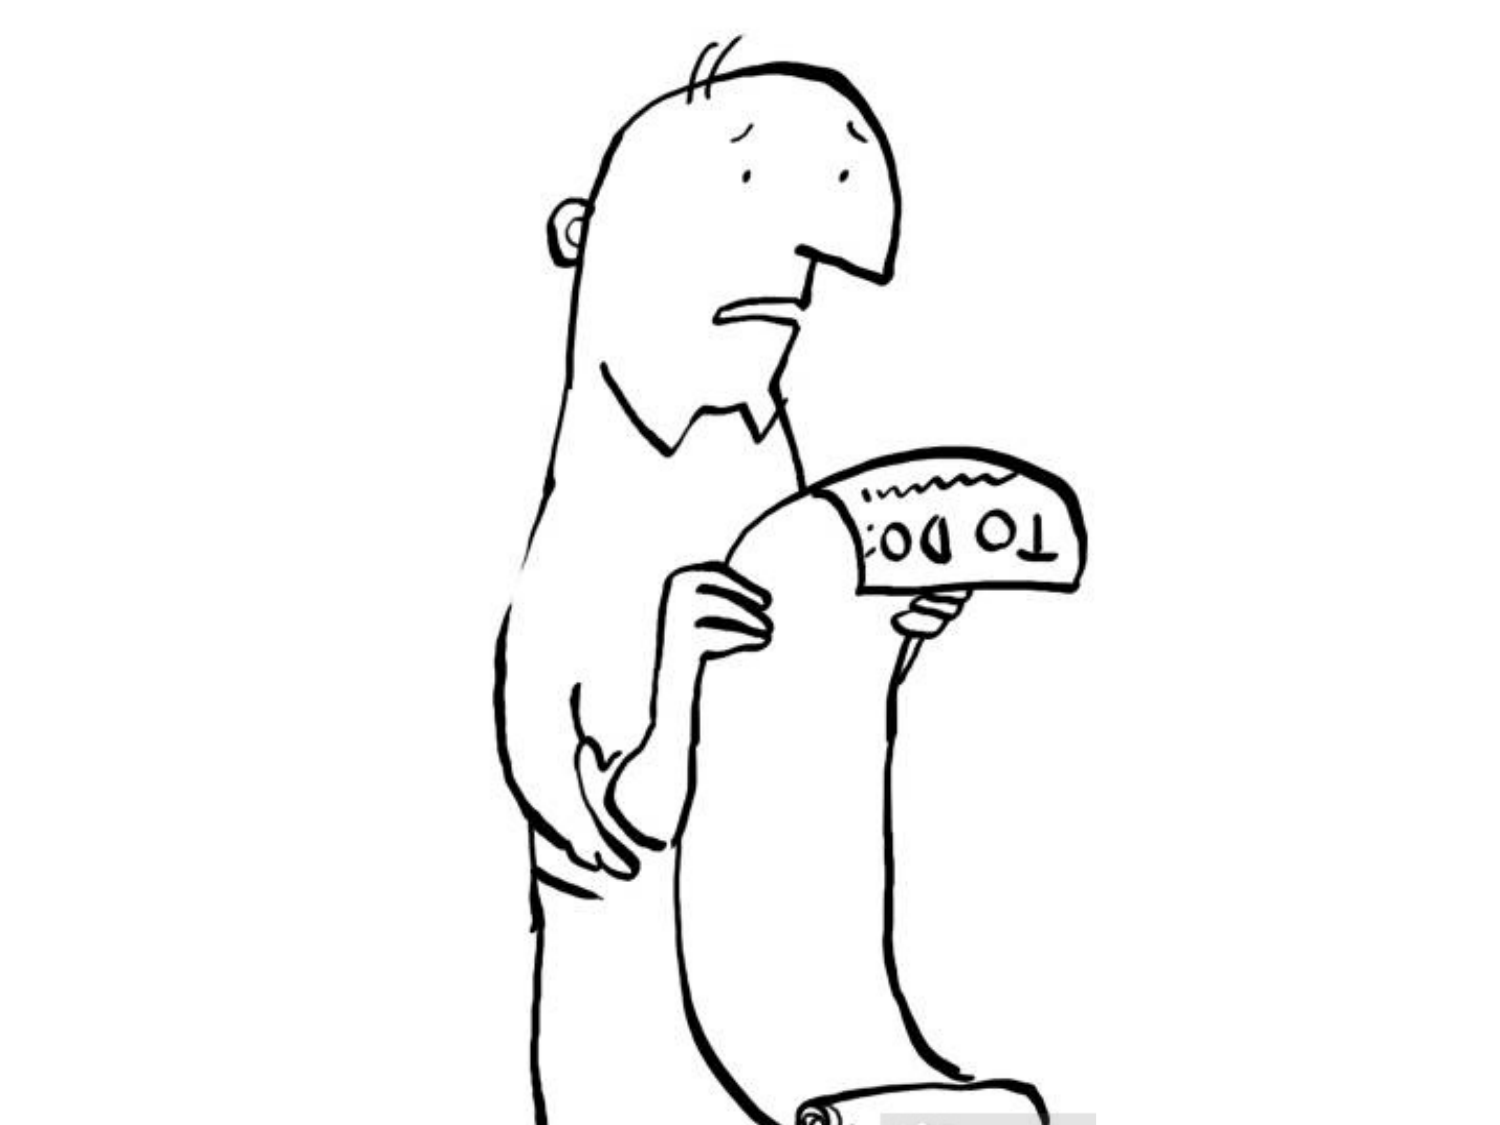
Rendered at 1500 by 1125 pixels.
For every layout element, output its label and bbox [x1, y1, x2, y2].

picture [397, 0, 1097, 1125]
